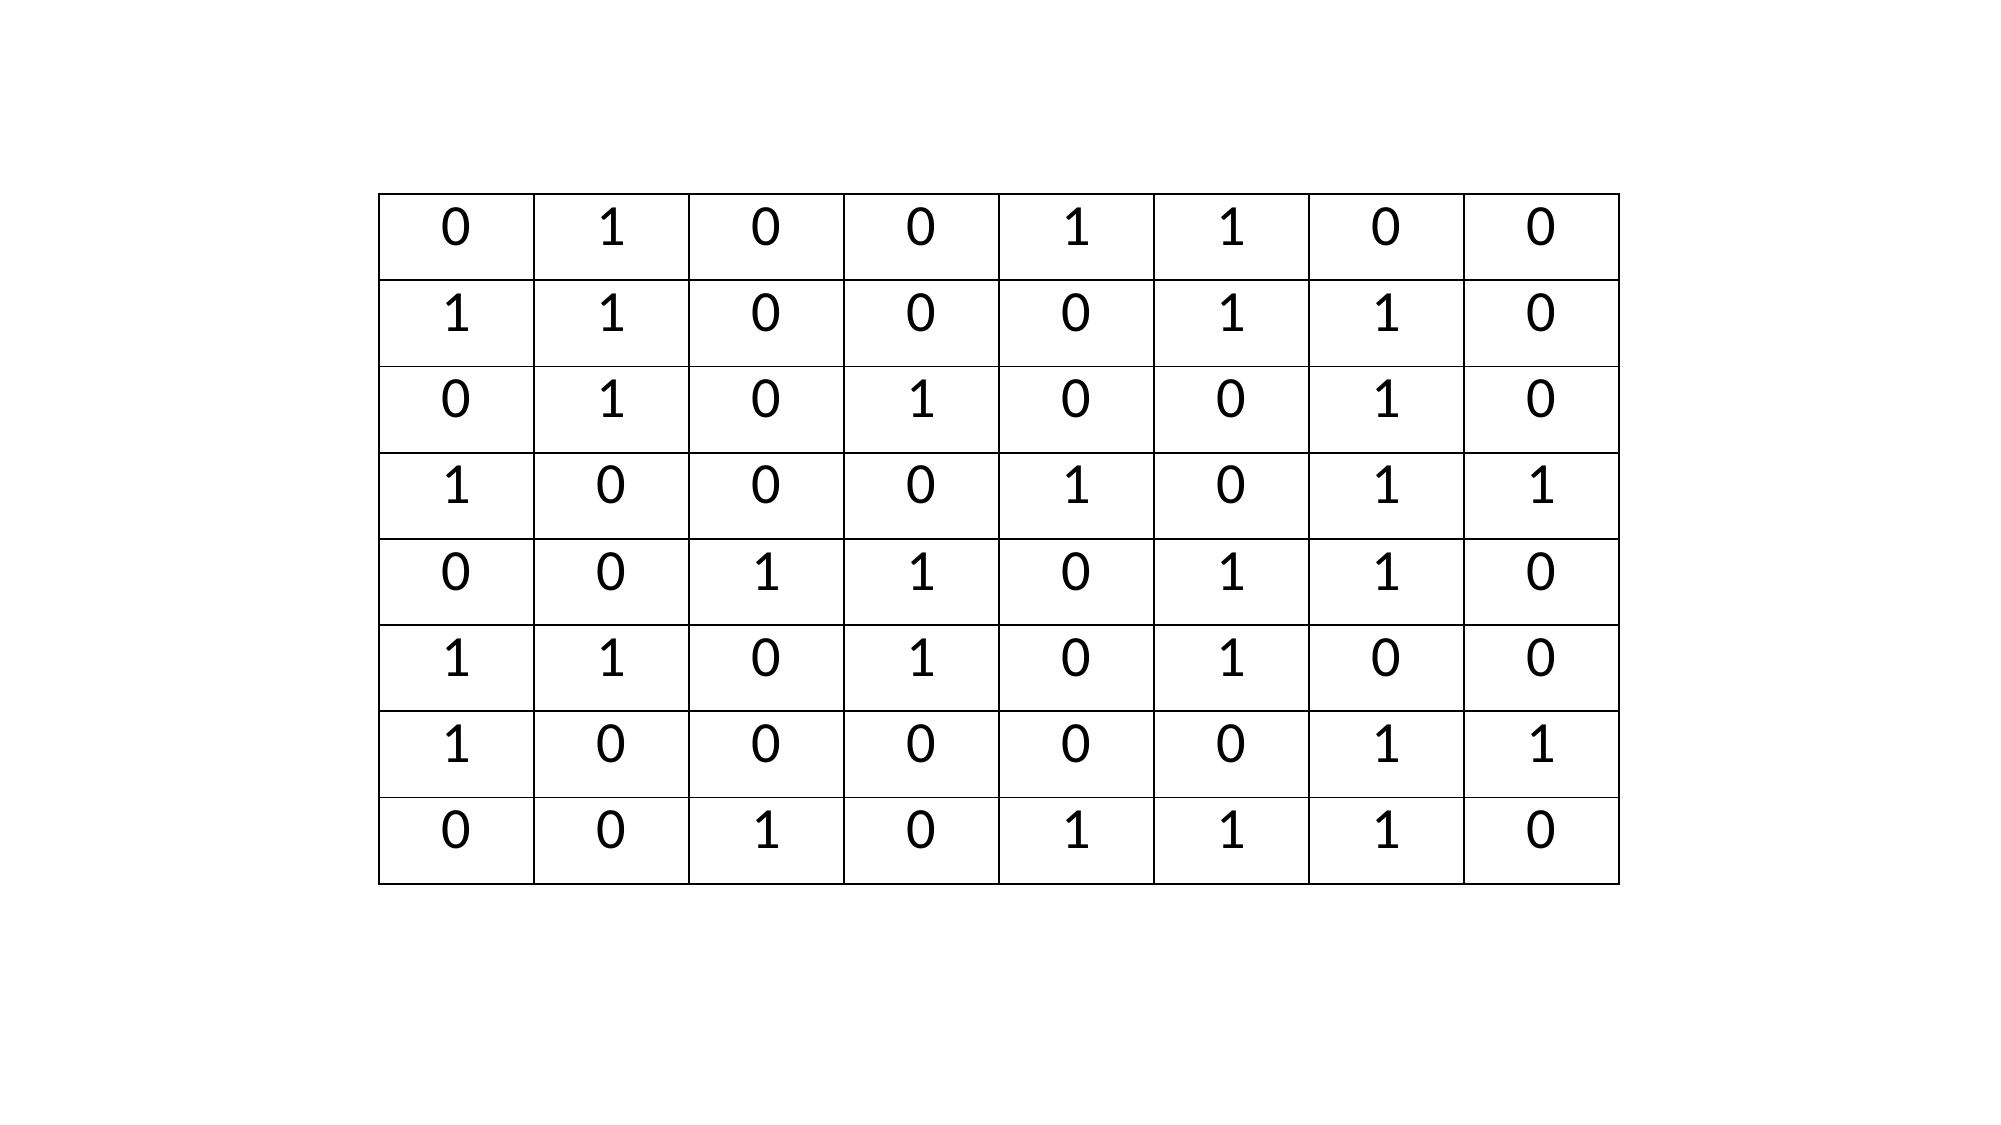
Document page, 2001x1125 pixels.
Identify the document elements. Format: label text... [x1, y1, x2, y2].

table_cell 0 [535, 454, 688, 538]
table_cell 1 [1310, 454, 1463, 538]
table_header 0 [845, 195, 998, 279]
table_header 0 [380, 195, 533, 279]
table_cell 0 [690, 712, 843, 797]
table_cell 1 [1155, 540, 1308, 624]
table_cell 1 [1155, 626, 1308, 710]
table_cell 0 [1465, 367, 1618, 452]
table_cell 1 [1000, 798, 1153, 883]
table_cell 1 [845, 626, 998, 710]
table_cell 0 [1000, 540, 1153, 624]
table_cell 0 [1000, 712, 1153, 797]
table_cell 1 [1155, 281, 1308, 366]
table_cell 0 [535, 540, 688, 624]
table_cell 1 [1310, 712, 1463, 797]
table_cell 0 [845, 281, 998, 366]
table_cell 0 [380, 367, 533, 452]
table_cell 1 [535, 367, 688, 452]
table_header 0 [690, 195, 843, 279]
table_cell 0 [1465, 626, 1618, 710]
table_cell 0 [380, 798, 533, 883]
table_cell 1 [1465, 712, 1618, 797]
table_cell 1 [380, 626, 533, 710]
table_cell 0 [690, 626, 843, 710]
table_cell 0 [1155, 712, 1308, 797]
table_cell 0 [1465, 281, 1618, 366]
table_cell 1 [380, 454, 533, 538]
table_cell 0 [845, 454, 998, 538]
table_cell 0 [1155, 454, 1308, 538]
table_cell 1 [845, 540, 998, 624]
table_cell 1 [1310, 281, 1463, 366]
table_cell 0 [845, 798, 998, 883]
table_cell 1 [1000, 454, 1153, 538]
table_cell 0 [1155, 367, 1308, 452]
table_cell 0 [380, 540, 533, 624]
table_cell 0 [690, 454, 843, 538]
table_header 1 [535, 195, 688, 279]
table_header 1 [1155, 195, 1308, 279]
table_cell 1 [380, 712, 533, 797]
table_cell 0 [1310, 626, 1463, 710]
table_header 0 [1465, 195, 1618, 279]
table_cell 1 [690, 540, 843, 624]
table_cell 1 [1155, 798, 1308, 883]
table_cell 0 [535, 712, 688, 797]
table_cell 1 [1465, 454, 1618, 538]
table_cell 0 [535, 798, 688, 883]
table_cell 0 [1000, 281, 1153, 366]
table_cell 1 [380, 281, 533, 366]
table_cell 1 [535, 626, 688, 710]
table_cell 0 [690, 367, 843, 452]
table_header 0 [1310, 195, 1463, 279]
table_cell 0 [845, 712, 998, 797]
table_cell 0 [690, 281, 843, 366]
table_header 1 [1000, 195, 1153, 279]
table_cell 1 [1310, 367, 1463, 452]
table_cell 0 [1465, 798, 1618, 883]
table_cell 1 [535, 281, 688, 366]
table_cell 0 [1000, 626, 1153, 710]
table_cell 1 [1310, 540, 1463, 624]
table_cell 1 [845, 367, 998, 452]
table_cell 1 [1310, 798, 1463, 883]
table_cell 0 [1000, 367, 1153, 452]
table_cell 0 [1465, 540, 1618, 624]
table_cell 1 [690, 798, 843, 883]
